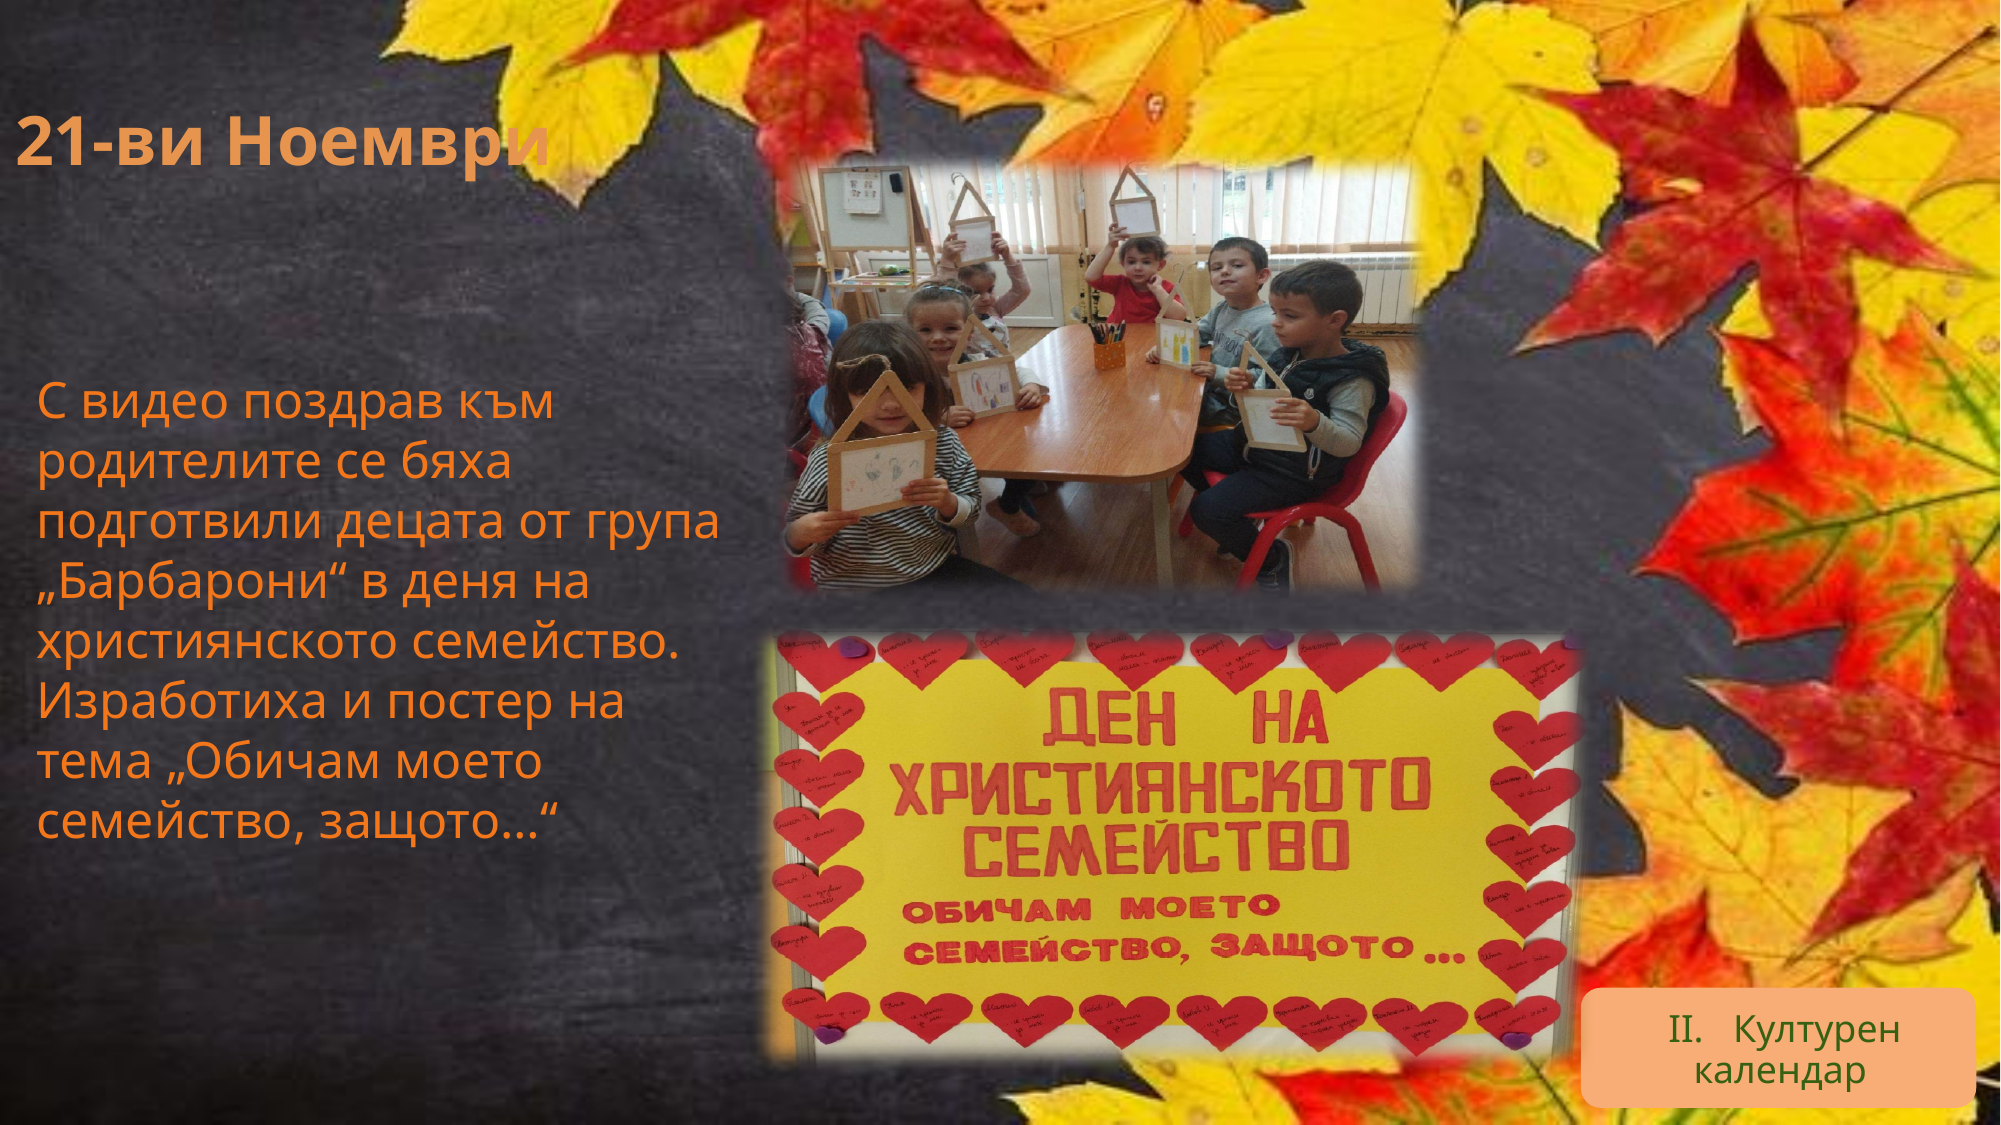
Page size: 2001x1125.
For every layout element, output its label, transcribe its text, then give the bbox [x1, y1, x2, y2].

list С видео поздрав към родителите се бяха подготвили децата от група „Барбарони“ в деня на християнското семейство. Изработиха и постер на тема „Обичам моето семейство, защото…“ [21, 360, 762, 994]
title 21-ви Ноември [0, 70, 589, 187]
picture [0, 0, 2001, 1125]
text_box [1580, 987, 1977, 1108]
